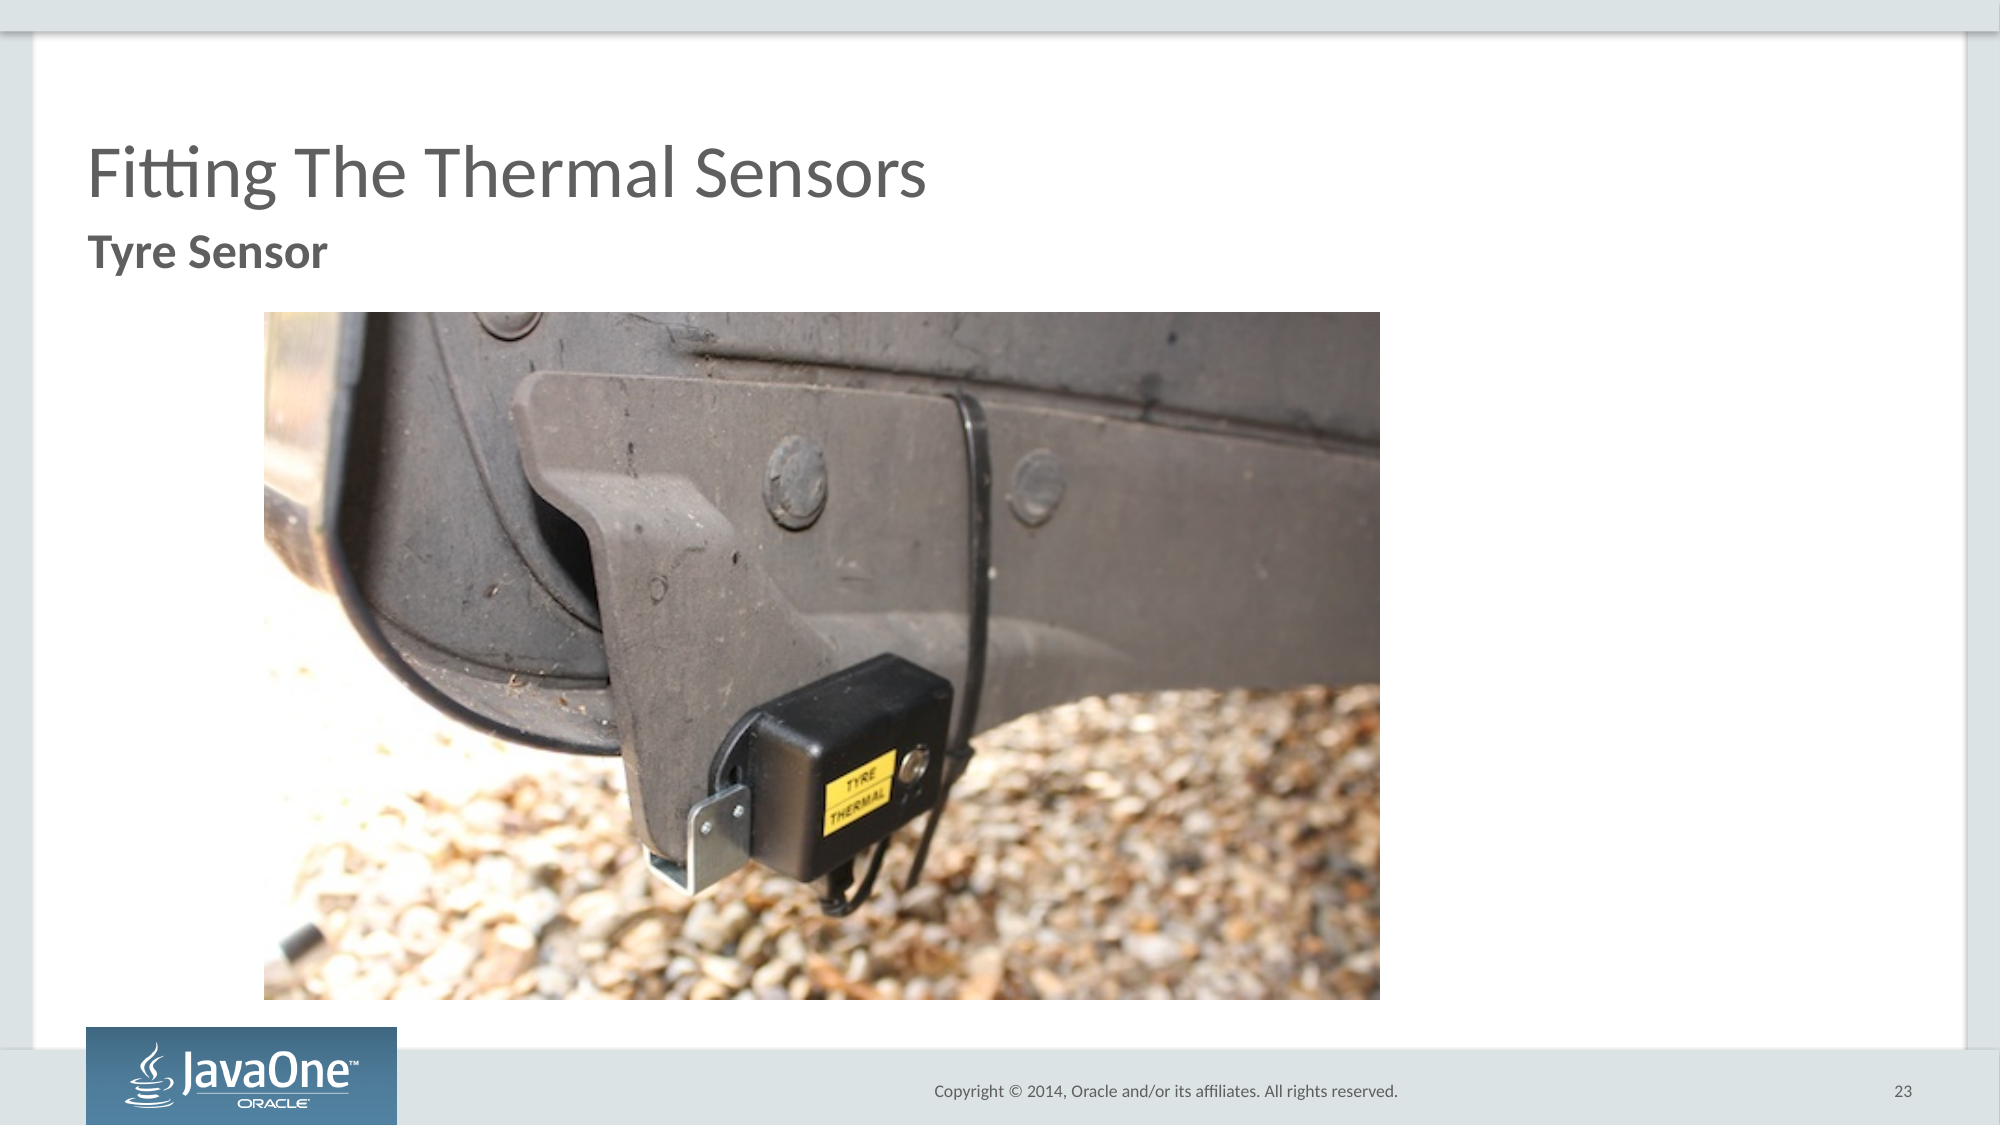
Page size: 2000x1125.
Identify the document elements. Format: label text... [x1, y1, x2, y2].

picture [86, 1027, 397, 1125]
picture [264, 312, 1380, 1001]
title Fitting The Thermal Sensors [87, 66, 1913, 213]
list Tyre Sensor [87, 225, 1913, 282]
slide_number 23 [1849, 1075, 1913, 1106]
